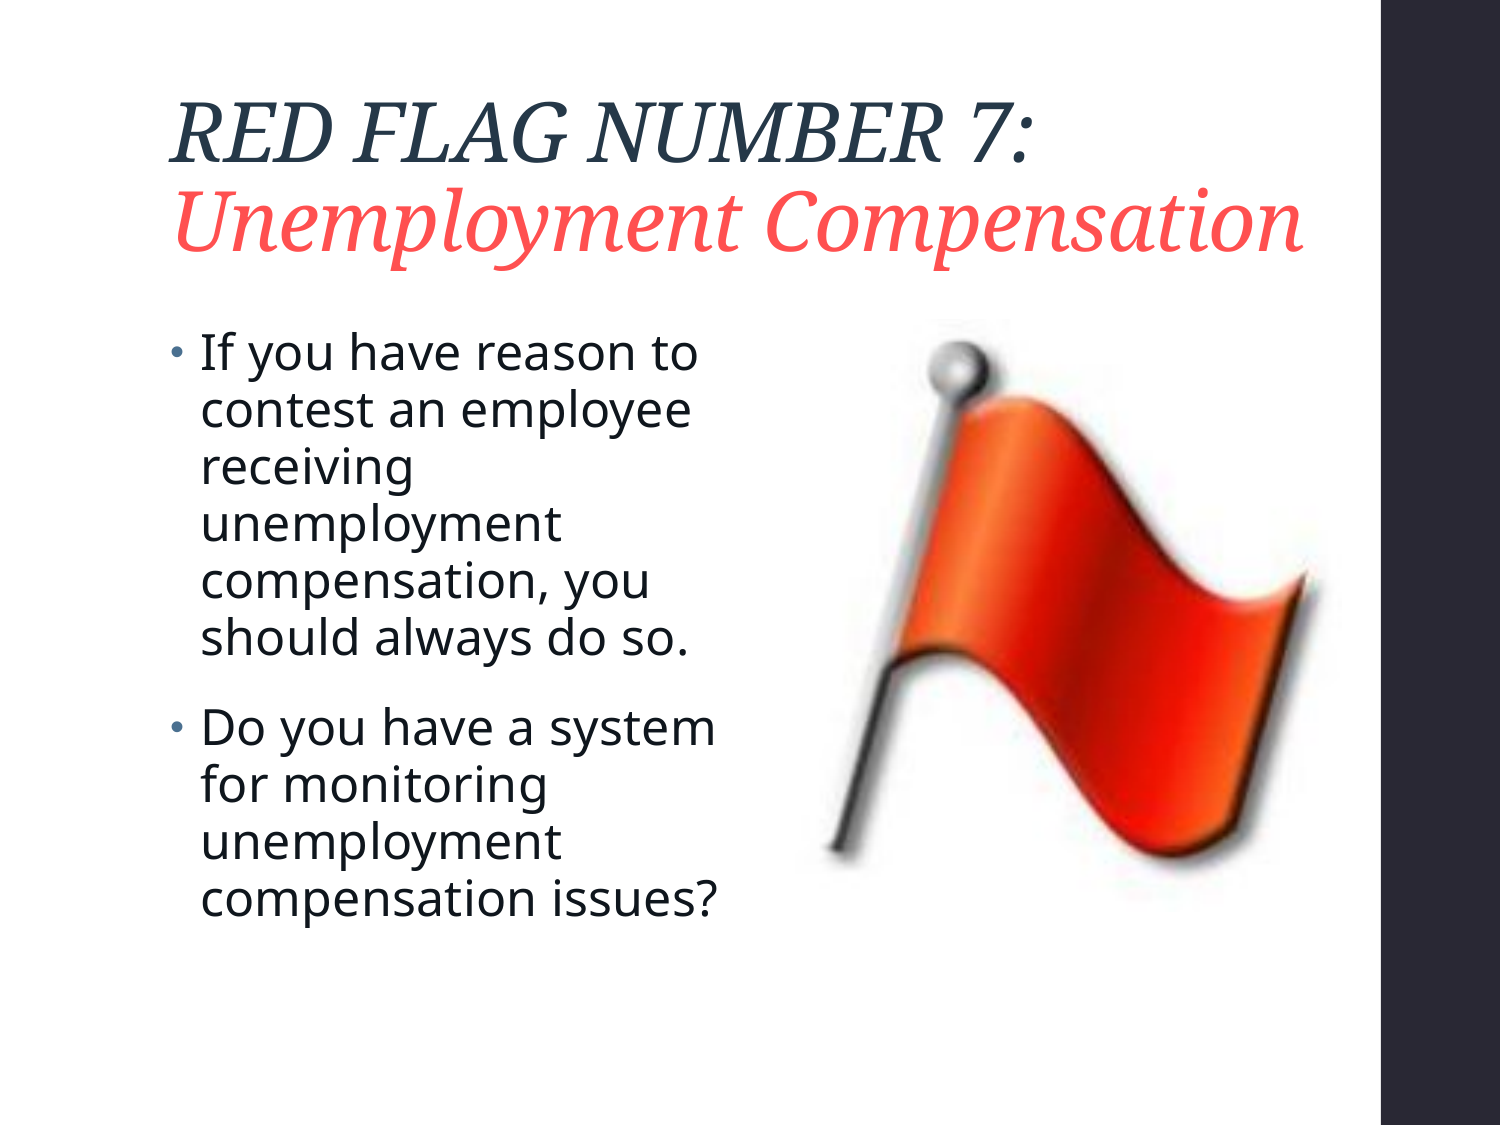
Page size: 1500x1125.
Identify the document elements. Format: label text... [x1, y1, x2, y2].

picture [749, 319, 1342, 912]
title RED FLAG NUMBER 7: Unemployment Compensation [155, 60, 1348, 278]
list If you have reason to contest an employee receiving unemployment compensation, you should always do so. Do you have a system for monitoring unemployment compensation issues? [155, 317, 750, 1014]
